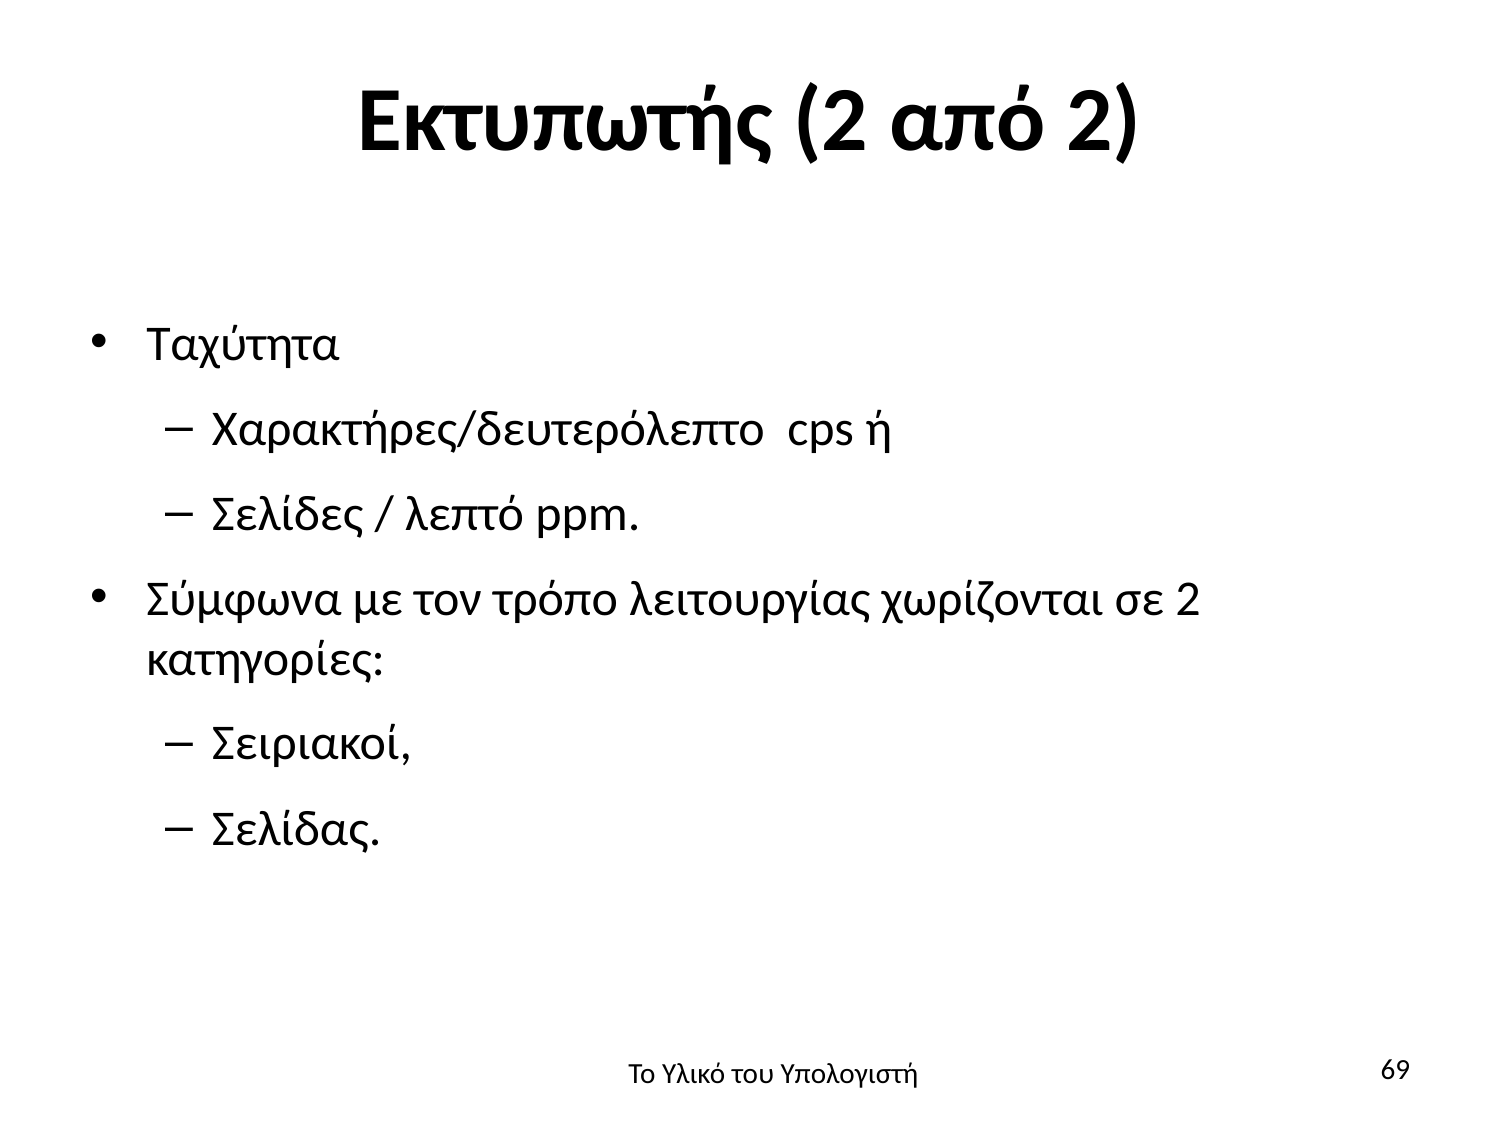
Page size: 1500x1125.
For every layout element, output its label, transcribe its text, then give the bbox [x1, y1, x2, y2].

title Εκτυπωτής (2 από 2) [75, 7, 1425, 220]
list Ταχύτητα Χαρακτήρες/δευτερόλεπτο cps ή Σελίδες / λεπτό ppm. Σύμφωνα με τον τρόπο λειτουργίας χωρίζονται σε 2 κατηγορίες: Σειριακοί, Σελίδας. [75, 302, 1425, 846]
text_box Το Υλικό του Υπολογιστή [511, 1046, 1036, 1125]
text_box 69 [1074, 1042, 1425, 1103]
